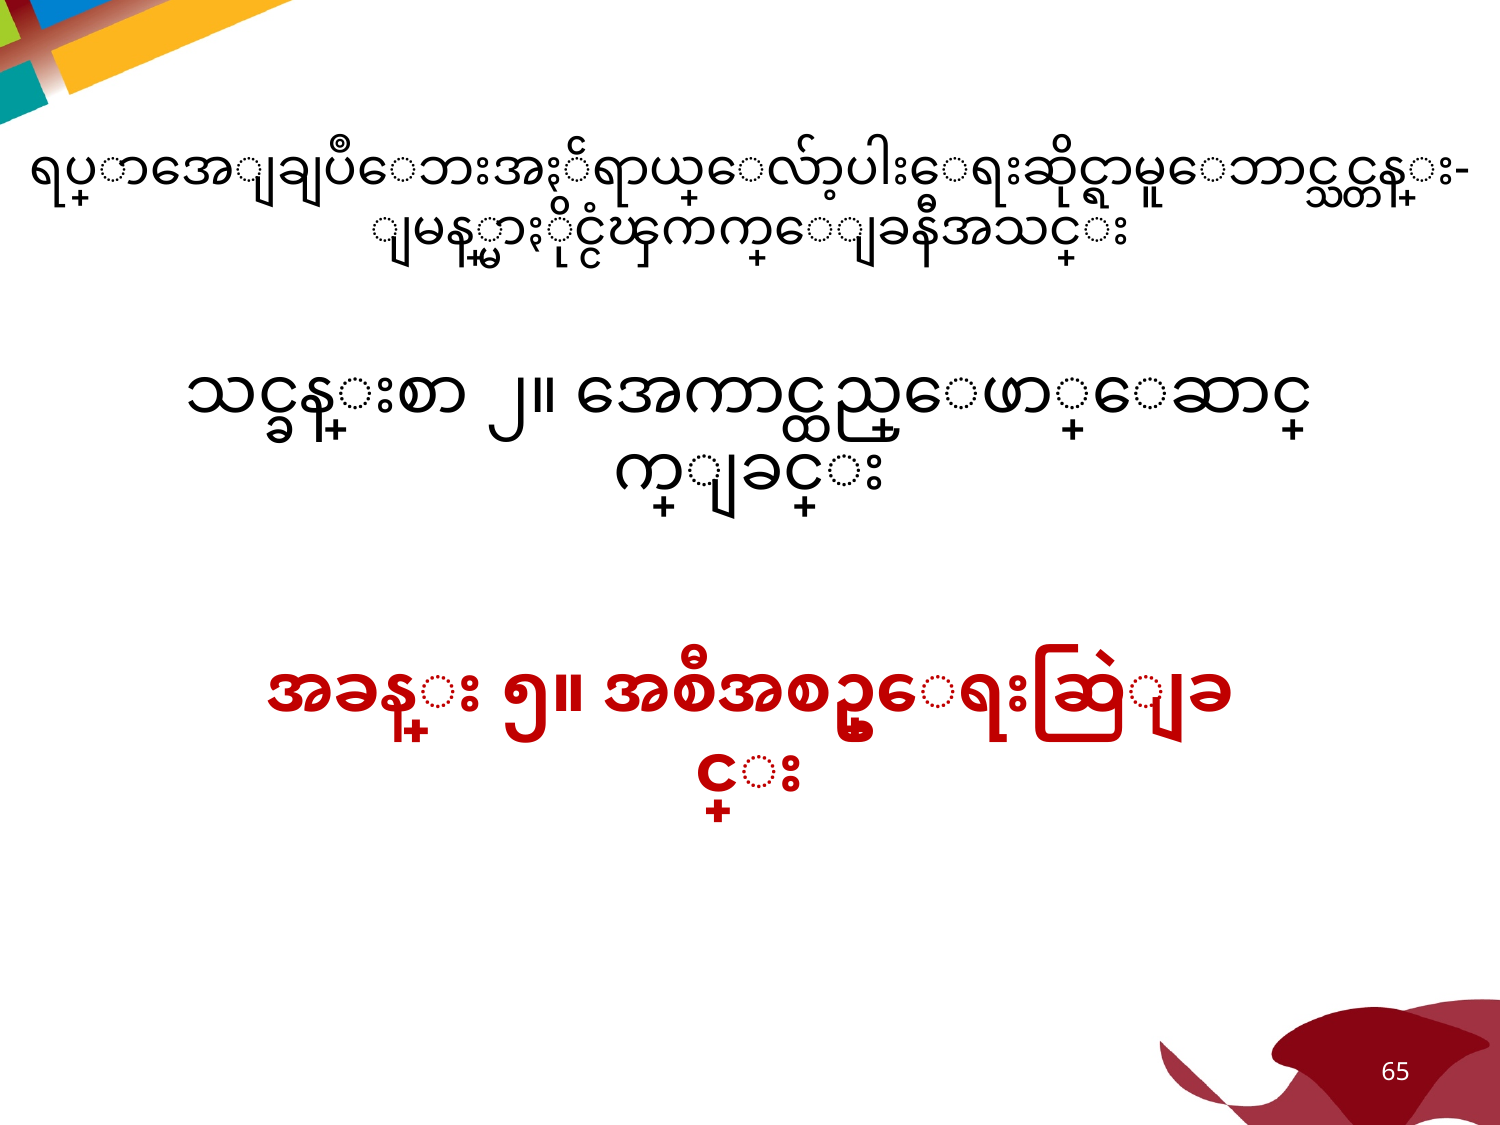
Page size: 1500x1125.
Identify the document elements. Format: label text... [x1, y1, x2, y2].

text_box ရပ္ရြာအေျချပဳေဘးအႏၲရာယ္ေလ်ာ့ပါးေရးဆိုင္ရာမူေဘာင္သင္တန္း- ျမန္္မာႏိုင္ငံၾကက္ေျခနီအသင္း [0, 126, 1500, 262]
title သင္ခန္းစာ ၂။ အေကာင္ထည္ေဖာ္ေဆာင္ရြက္ျခင္း [112, 262, 1388, 511]
slide_number 65 [1074, 1042, 1425, 1103]
picture [0, 0, 301, 126]
picture [1140, 948, 1500, 1125]
subtitle အခန္း ၅။ အစီအစဥ္ေရးဆြဲျခင္း [225, 637, 1275, 813]
